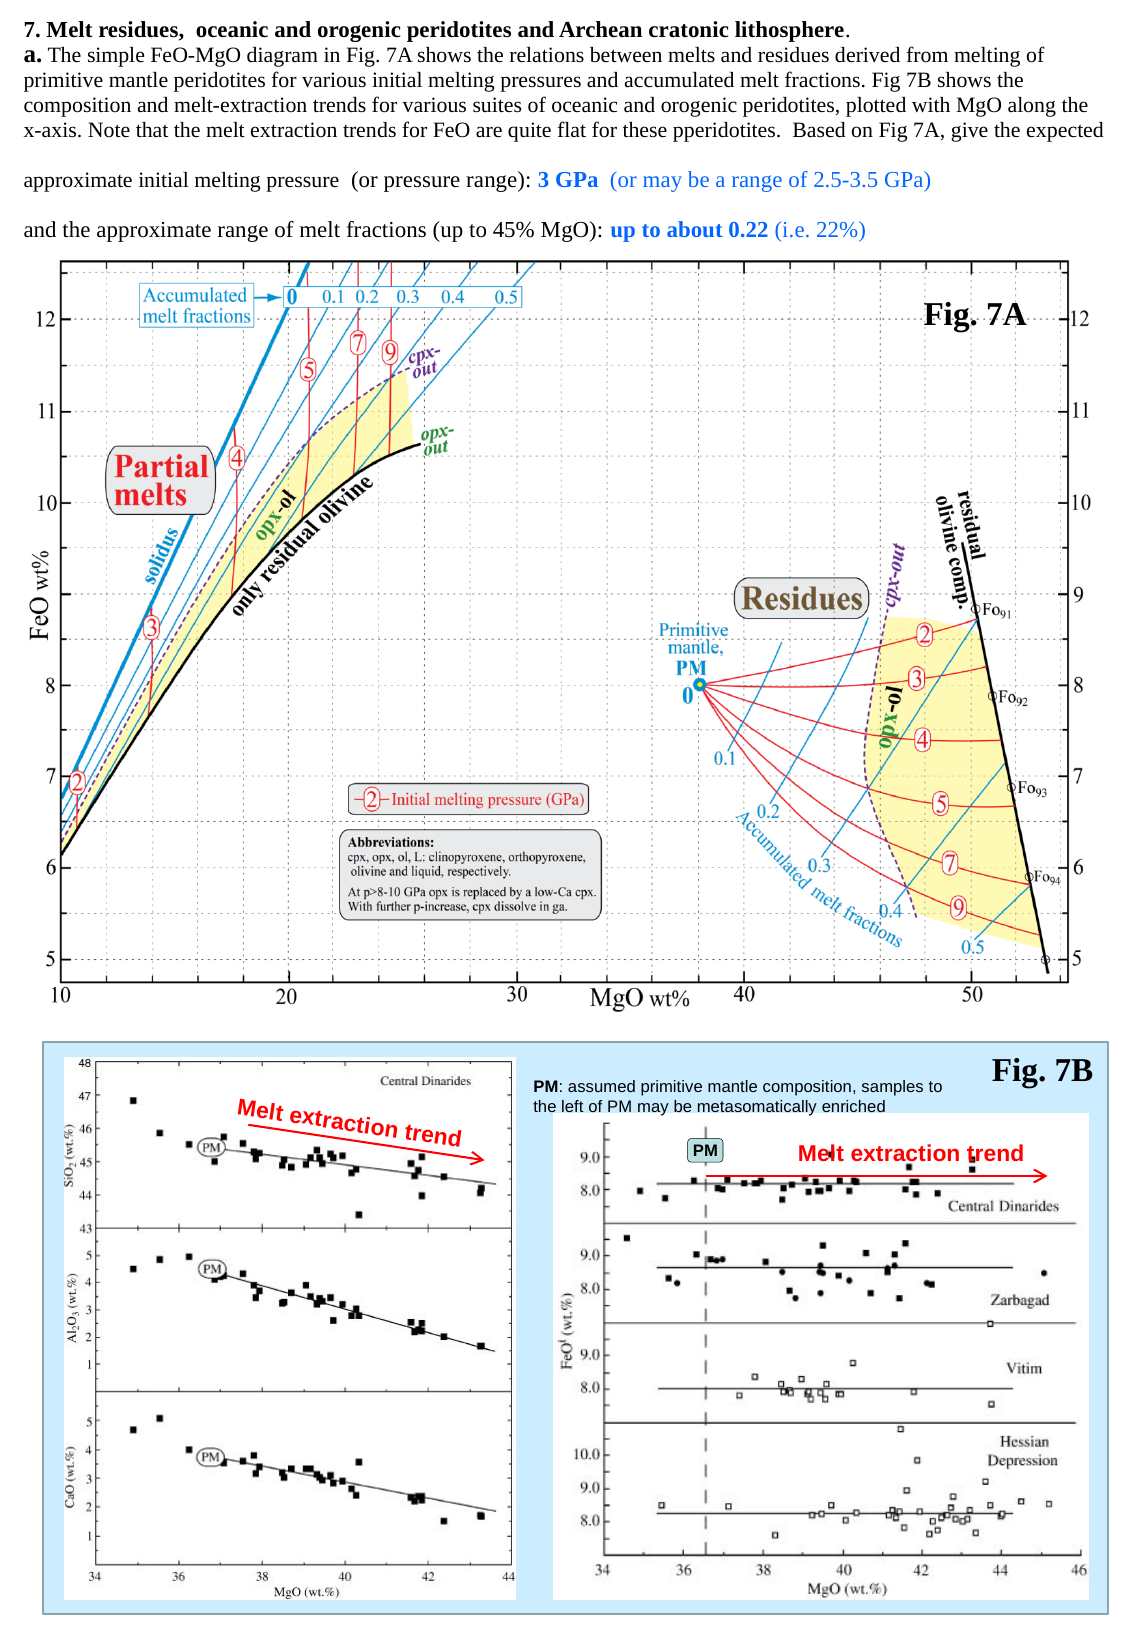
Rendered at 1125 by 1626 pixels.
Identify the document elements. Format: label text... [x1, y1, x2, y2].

picture [25, 260, 1091, 1015]
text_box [42, 1040, 1110, 1615]
text_box 7. Melt residues, oceanic and orogenic peridotites and Archean cratonic lithosphere. a. The simple FeO-MgO diagram in Fig. 7A shows the relations between melts and residues derived from melting of primitive mantle peridotites for various initial melting pressures and accumulated melt fractions. Fig 7B shows the composition and melt-extraction trends for various suites of oceanic and orogenic peridotites, plotted with MgO along the x-axis. Note that the melt extraction trends for FeO are quite flat for these pperidotites. Based on Fig 7A, give the expected approximate initial melting pressure (or pressure range): 3 GPa (or may be a range of 2.5-3.5 GPa) and the approximate range of melt fractions (up to 45% MgO): up to about 0.22 (i.e. 22%) [8, 9, 1122, 277]
